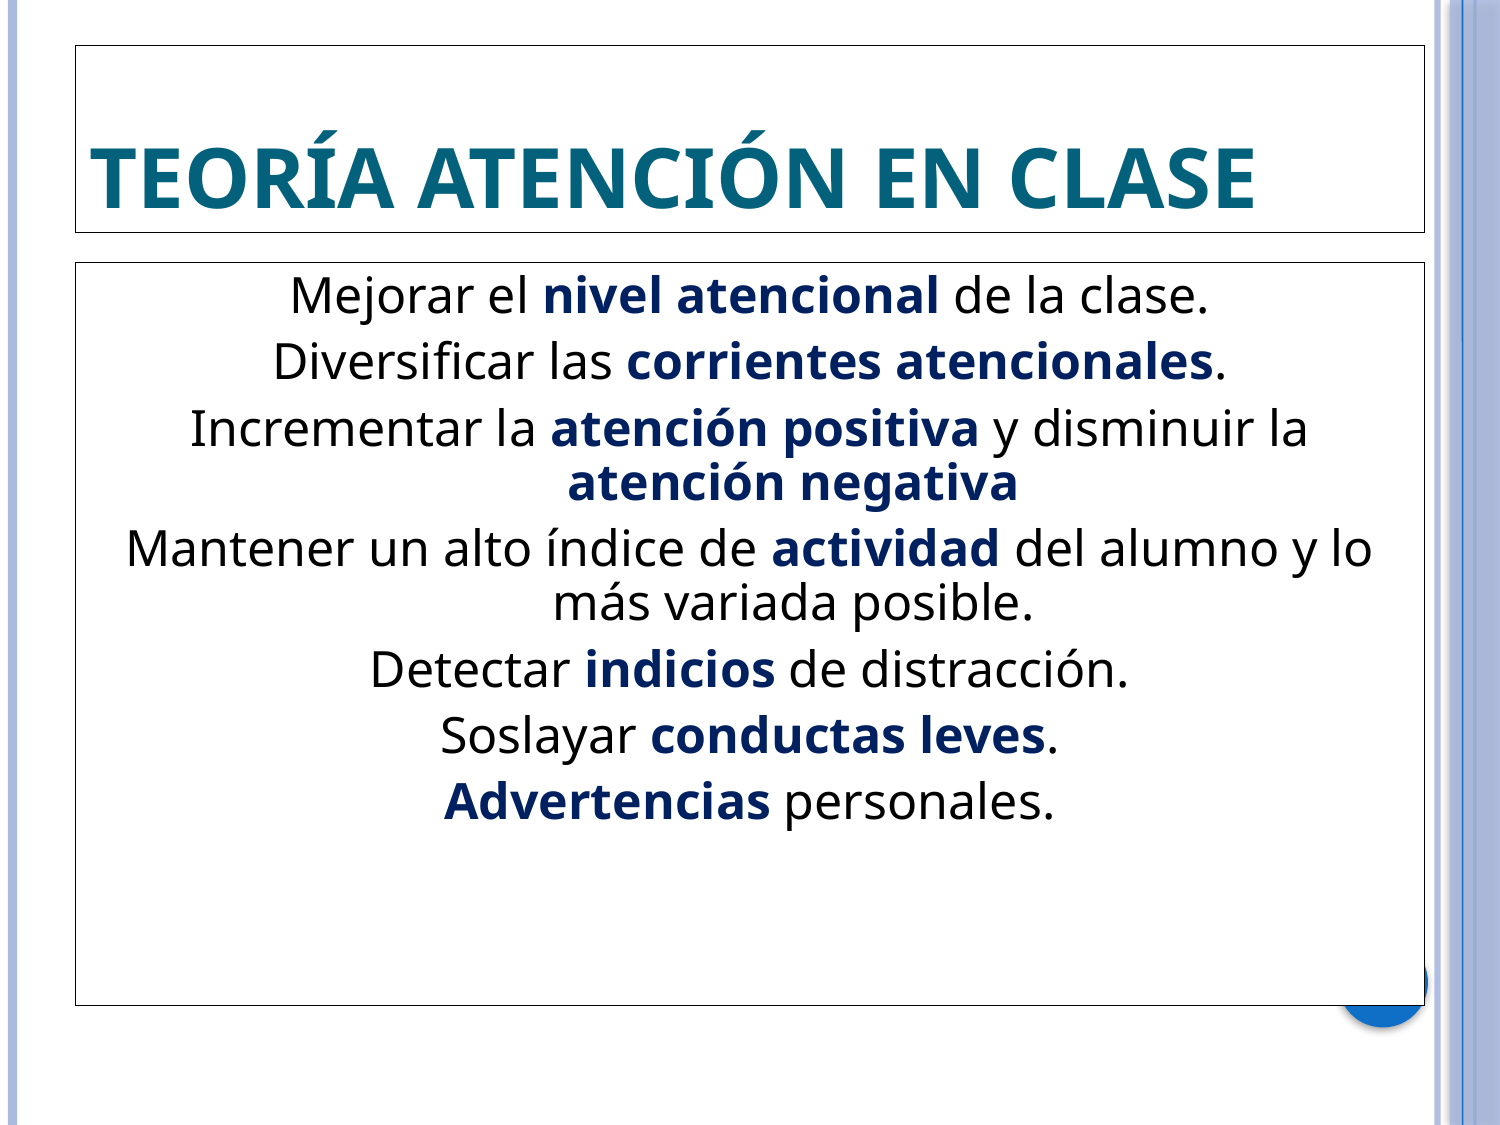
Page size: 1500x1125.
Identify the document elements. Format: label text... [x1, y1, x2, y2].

list Mejorar el nivel atencional de la clase. Diversificar las corrientes atencionales. Incrementar la atención positiva y disminuir la atención negativa Mantener un alto índice de actividad del alumno y lo más variada posible. Detectar indicios de distracción. Soslayar conductas leves. Advertencias personales. [75, 262, 1425, 1006]
title TEORÍA ATENCIÓN EN CLASE [75, 45, 1425, 233]
